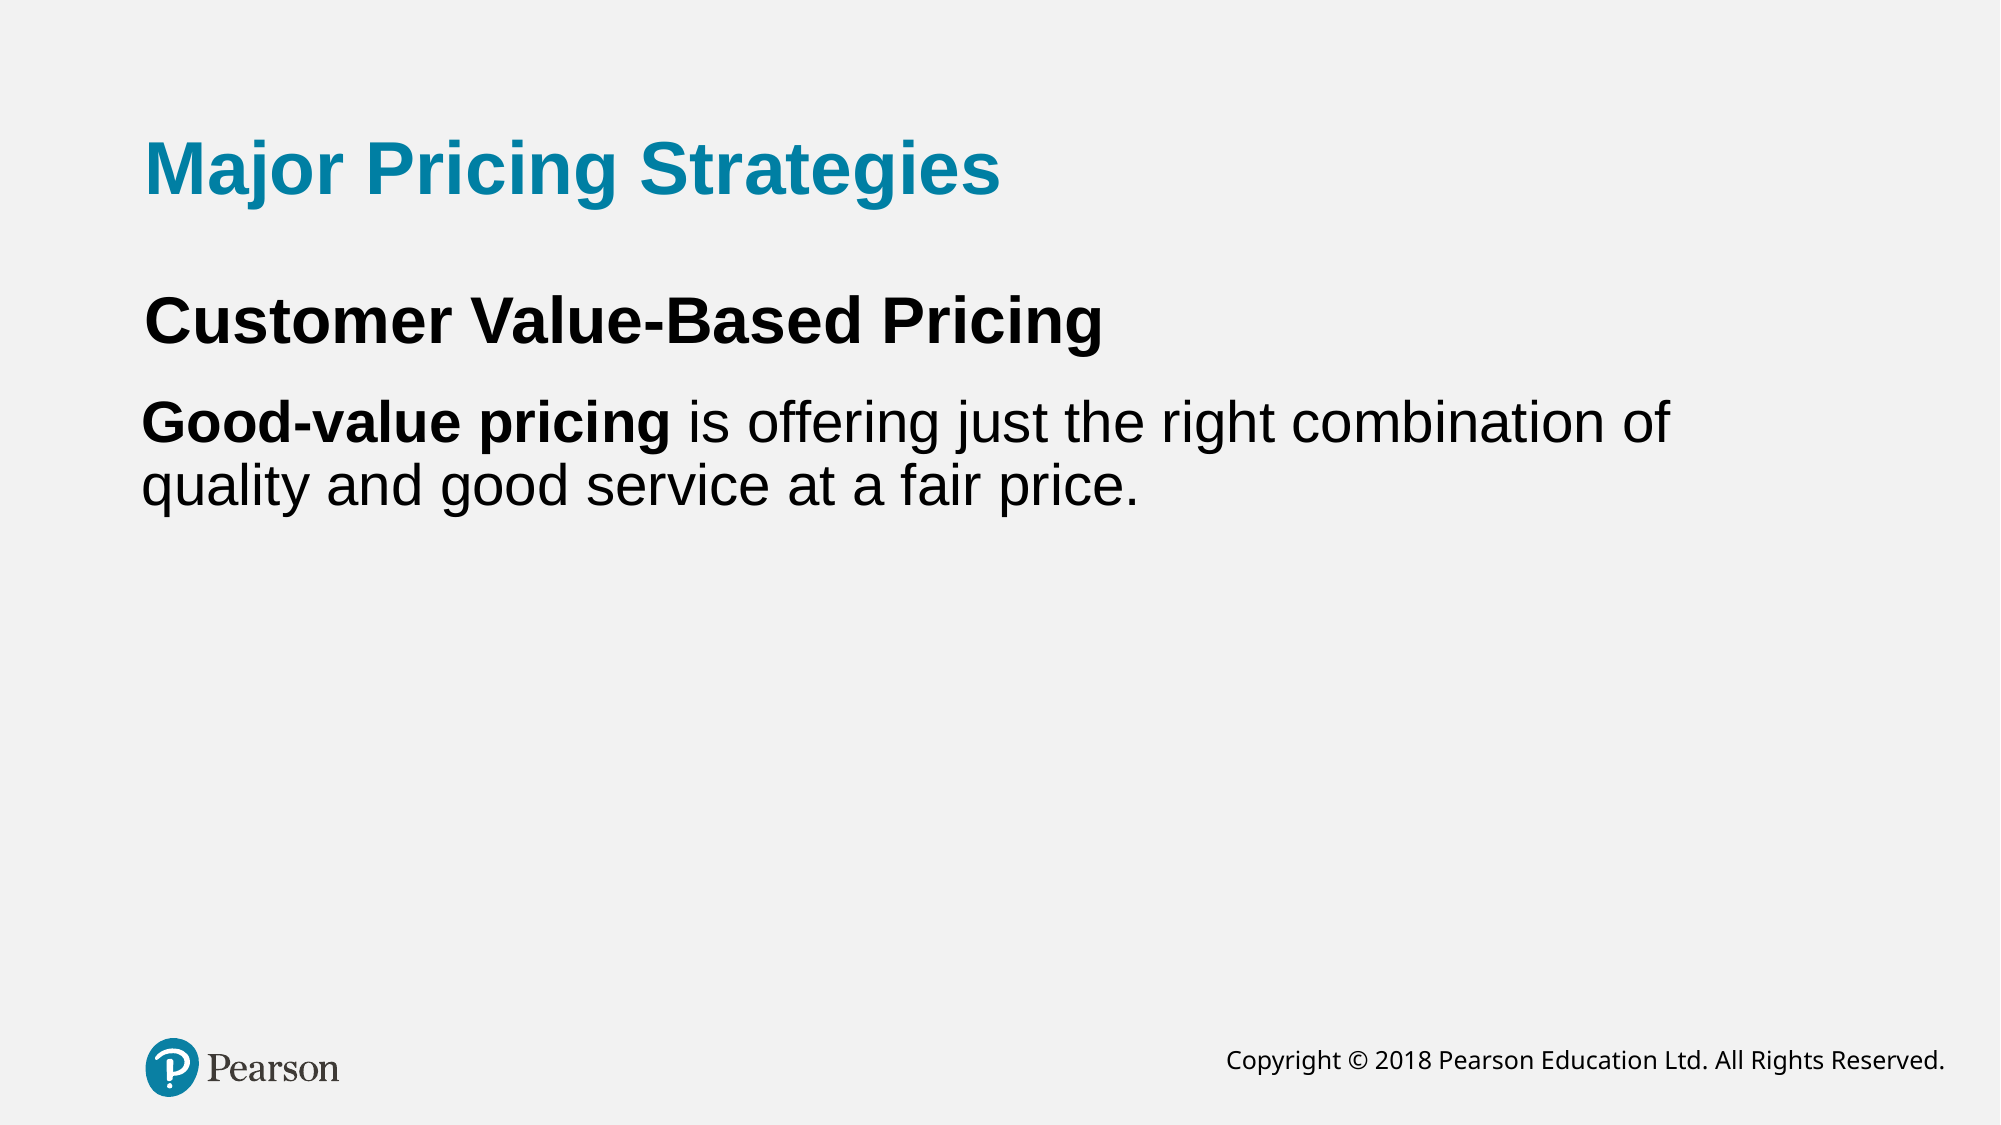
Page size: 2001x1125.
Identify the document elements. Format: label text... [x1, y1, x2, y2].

title Major Pricing Strategies [130, 114, 1880, 226]
list Customer Value-Based Pricing [130, 278, 1367, 365]
list Good-value pricing is offering just the right combination of quality and good service at a fair price. [110, 385, 1819, 670]
